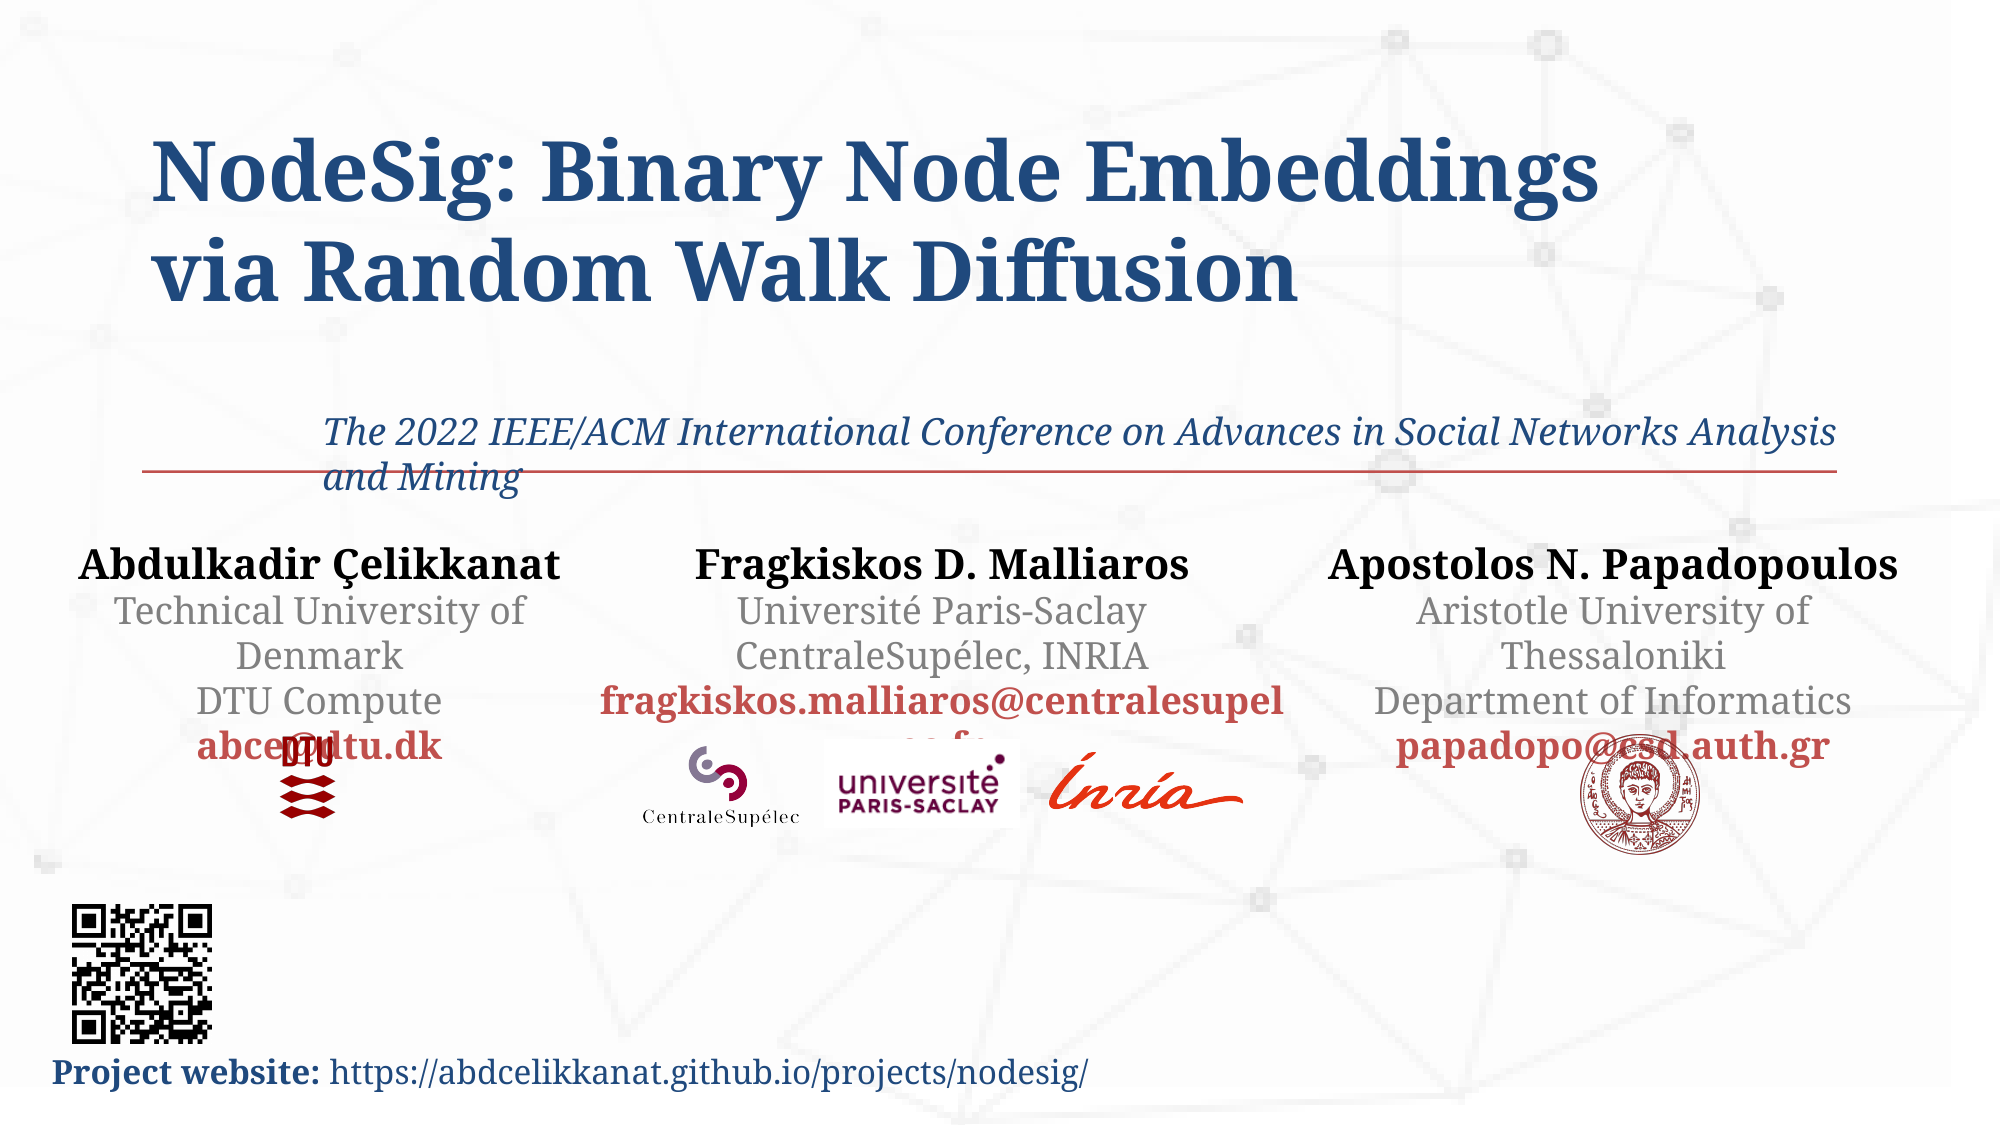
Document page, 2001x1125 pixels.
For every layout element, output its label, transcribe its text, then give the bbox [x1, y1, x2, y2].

picture [1580, 734, 1700, 855]
picture [643, 746, 799, 827]
text_box [141, 469, 307, 474]
text_box The 2022 IEEE/ACM International Conference on Advances in Social Networks Analysis and Mining [307, 400, 1888, 506]
text_box Apostolos N. Papadopoulos Aristotle University of Thessaloniki Department of Informatics papadopo@csd.auth.gr [1302, 530, 1925, 775]
picture [72, 904, 212, 1044]
text_box Abdulkadir Çelikkanat Technical University of Denmark DTU Compute abce@dtu.dk [17, 530, 622, 775]
picture [272, 727, 343, 828]
picture [824, 739, 1020, 828]
picture [1040, 743, 1252, 818]
text_box NodeSig: Binary Node Embeddings via Random Walk Diffusion [136, 110, 1700, 326]
text_box Project website: https://abdcelikkanat.github.io/projects/nodesig/ [37, 1043, 1105, 1099]
text_box Fragkiskos D. Malliaros Université Paris-Saclay CentraleSupélec, INRIA fragkiskos.malliaros@centralesupelec.fr [622, 530, 1302, 775]
